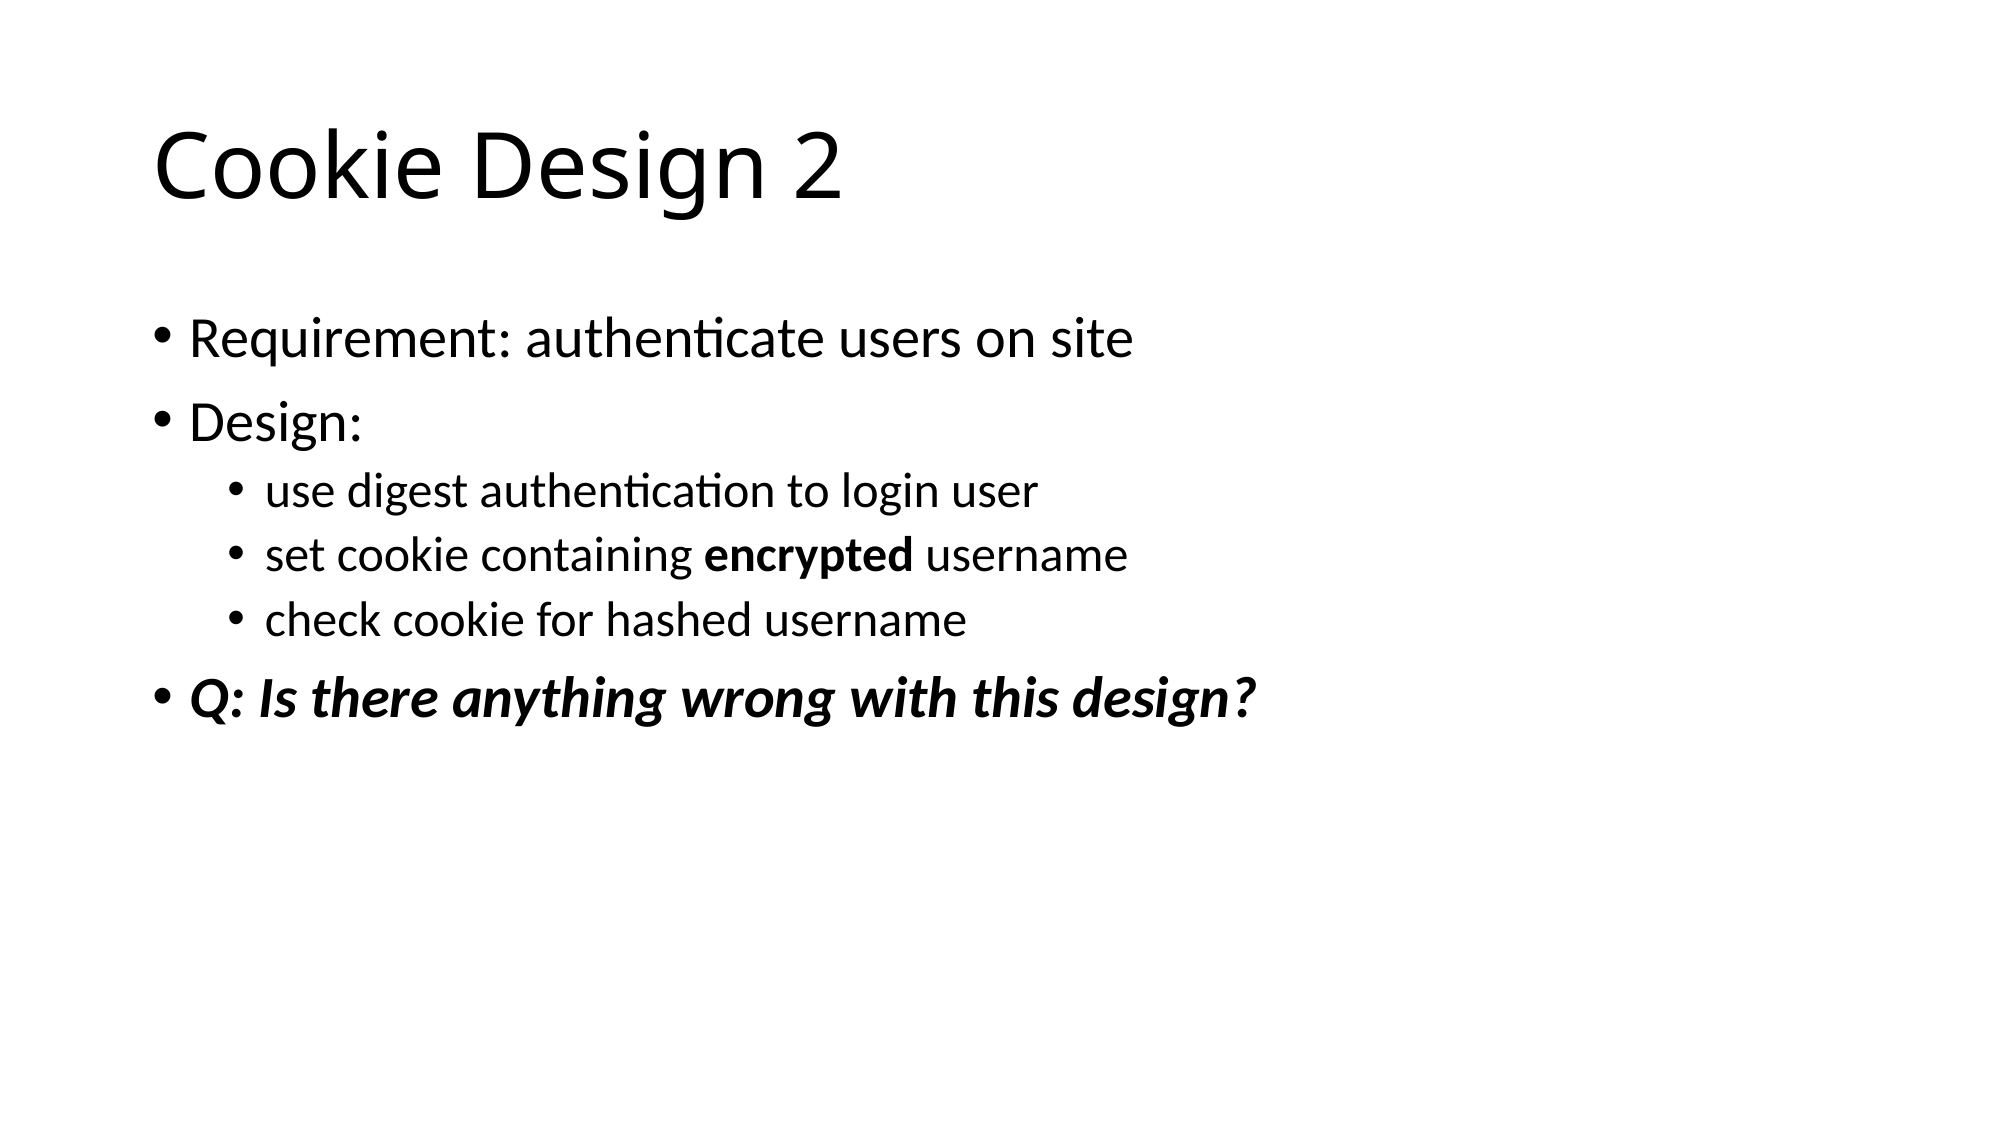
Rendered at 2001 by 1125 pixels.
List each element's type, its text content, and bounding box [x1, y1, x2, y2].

list Requirement: authenticate users on site Design: use digest authentication to login user set cookie containing encrypted username check cookie for hashed username Q: Is there anything wrong with this design? [137, 299, 1863, 1014]
title Cookie Design 2 [137, 59, 1863, 278]
